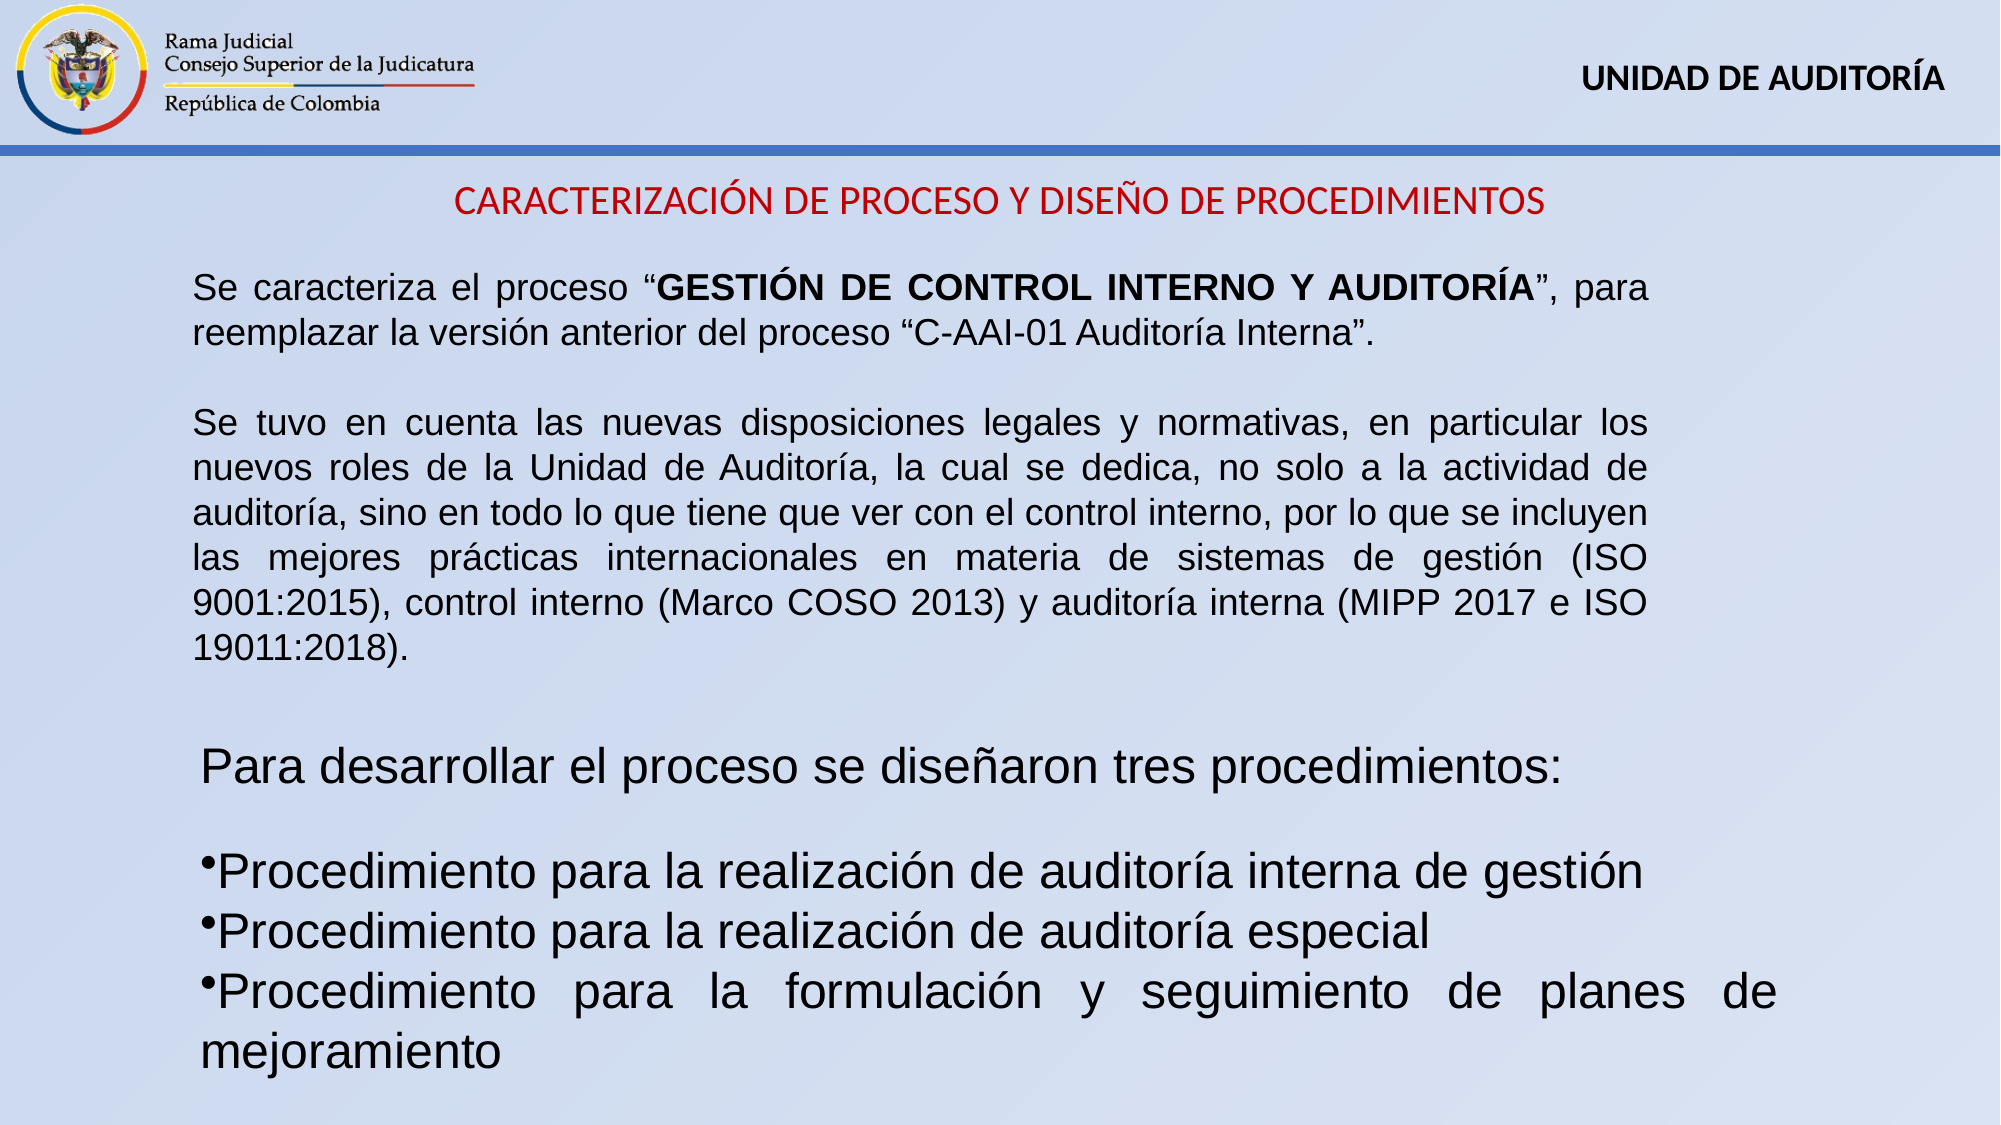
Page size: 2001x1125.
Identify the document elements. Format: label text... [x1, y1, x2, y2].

text_box Para desarrollar el proceso se diseñaron tres procedimientos: Procedimiento para la realización de auditoría interna de gestión Procedimiento para la realización de auditoría especial Procedimiento para la formulación y seguimiento de planes de mejoramiento [185, 726, 1795, 1087]
picture [7, 0, 485, 148]
text_box CARACTERIZACIÓN DE PROCESO Y DISEÑO DE PROCEDIMIENTOS [0, 165, 2000, 231]
text_box Se caracteriza el proceso “GESTIÓN DE CONTROL INTERNO Y AUDITORÍA”, para reemplazar la versión anterior del proceso “C-AAI-01 Auditoría Interna”. Se tuvo en cuenta las nuevas disposiciones legales y normativas, en particular los nuevos roles de la Unidad de Auditoría, la cual se dedica, no solo a la actividad de auditoría, sino en todo lo que tiene que ver con el control interno, por lo que se incluyen las mejores prácticas internacionales en materia de sistemas de gestión (ISO 9001:2015), control interno (Marco COSO 2013) y auditoría interna (MIPP 2017 e ISO 19011:2018). [177, 255, 1664, 676]
